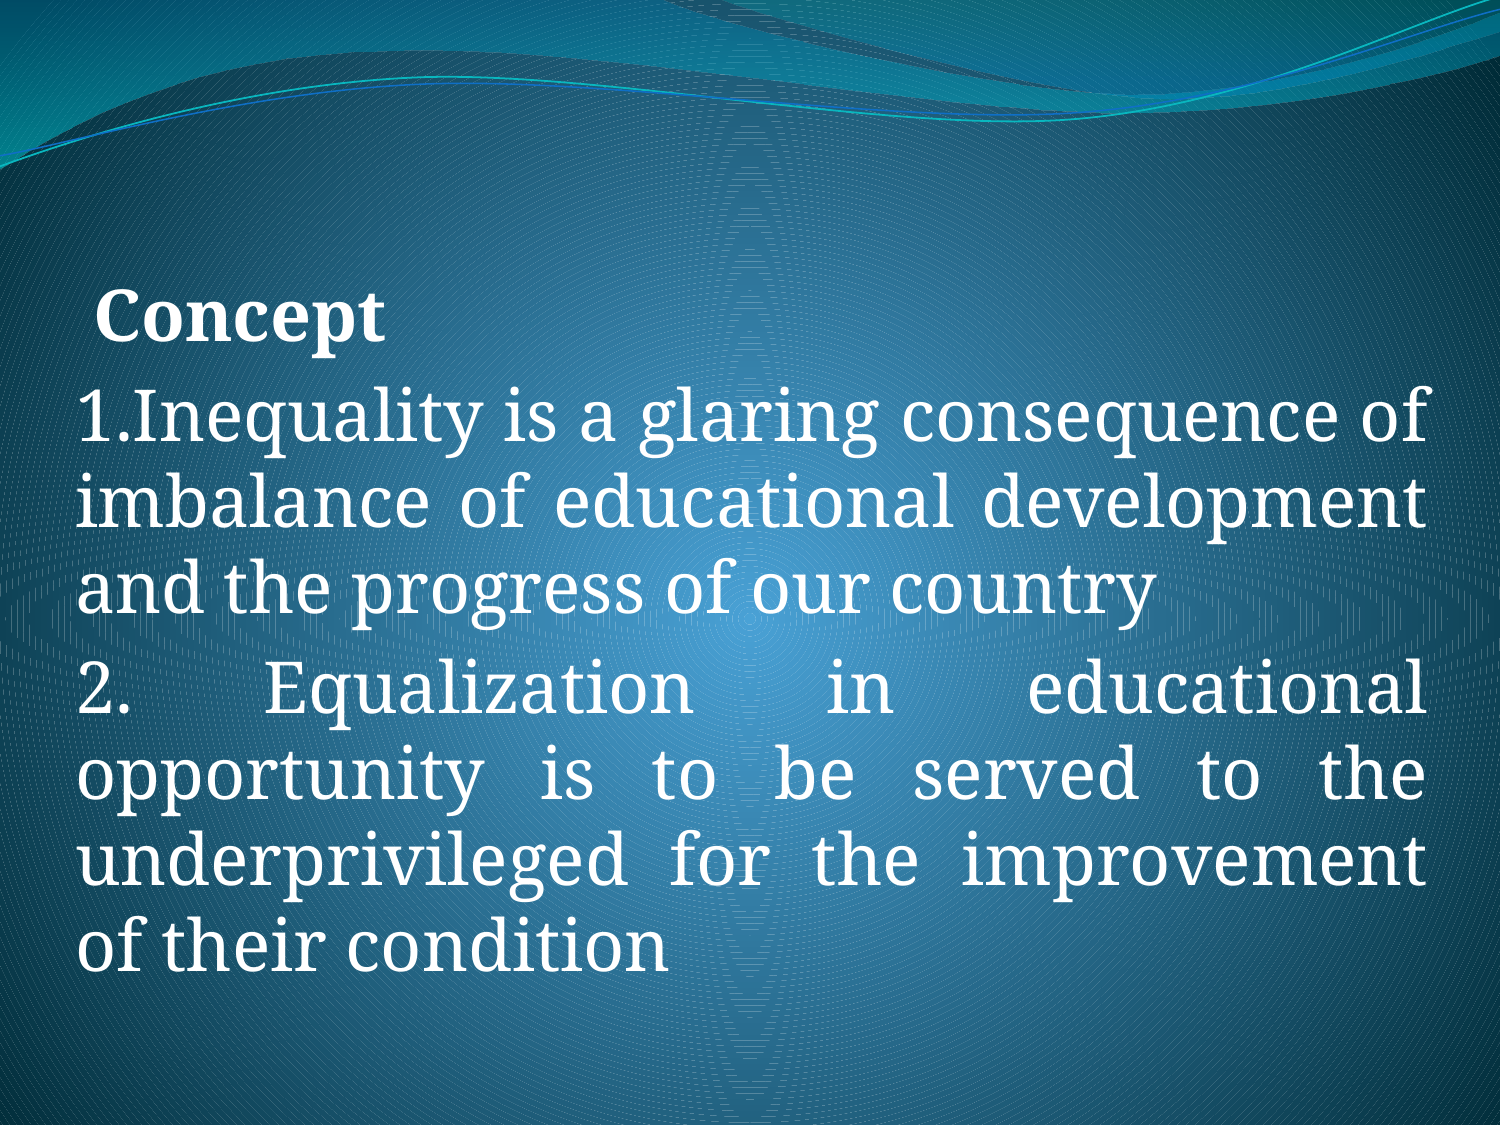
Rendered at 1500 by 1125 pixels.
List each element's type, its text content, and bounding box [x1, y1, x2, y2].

subtitle Concept 1.Inequality is a glaring consequence of imbalance of educational development and the progress of our country 2. Equalization in educational opportunity is to be served to the underprivileged for the improvement of their condition [75, 262, 1438, 1088]
